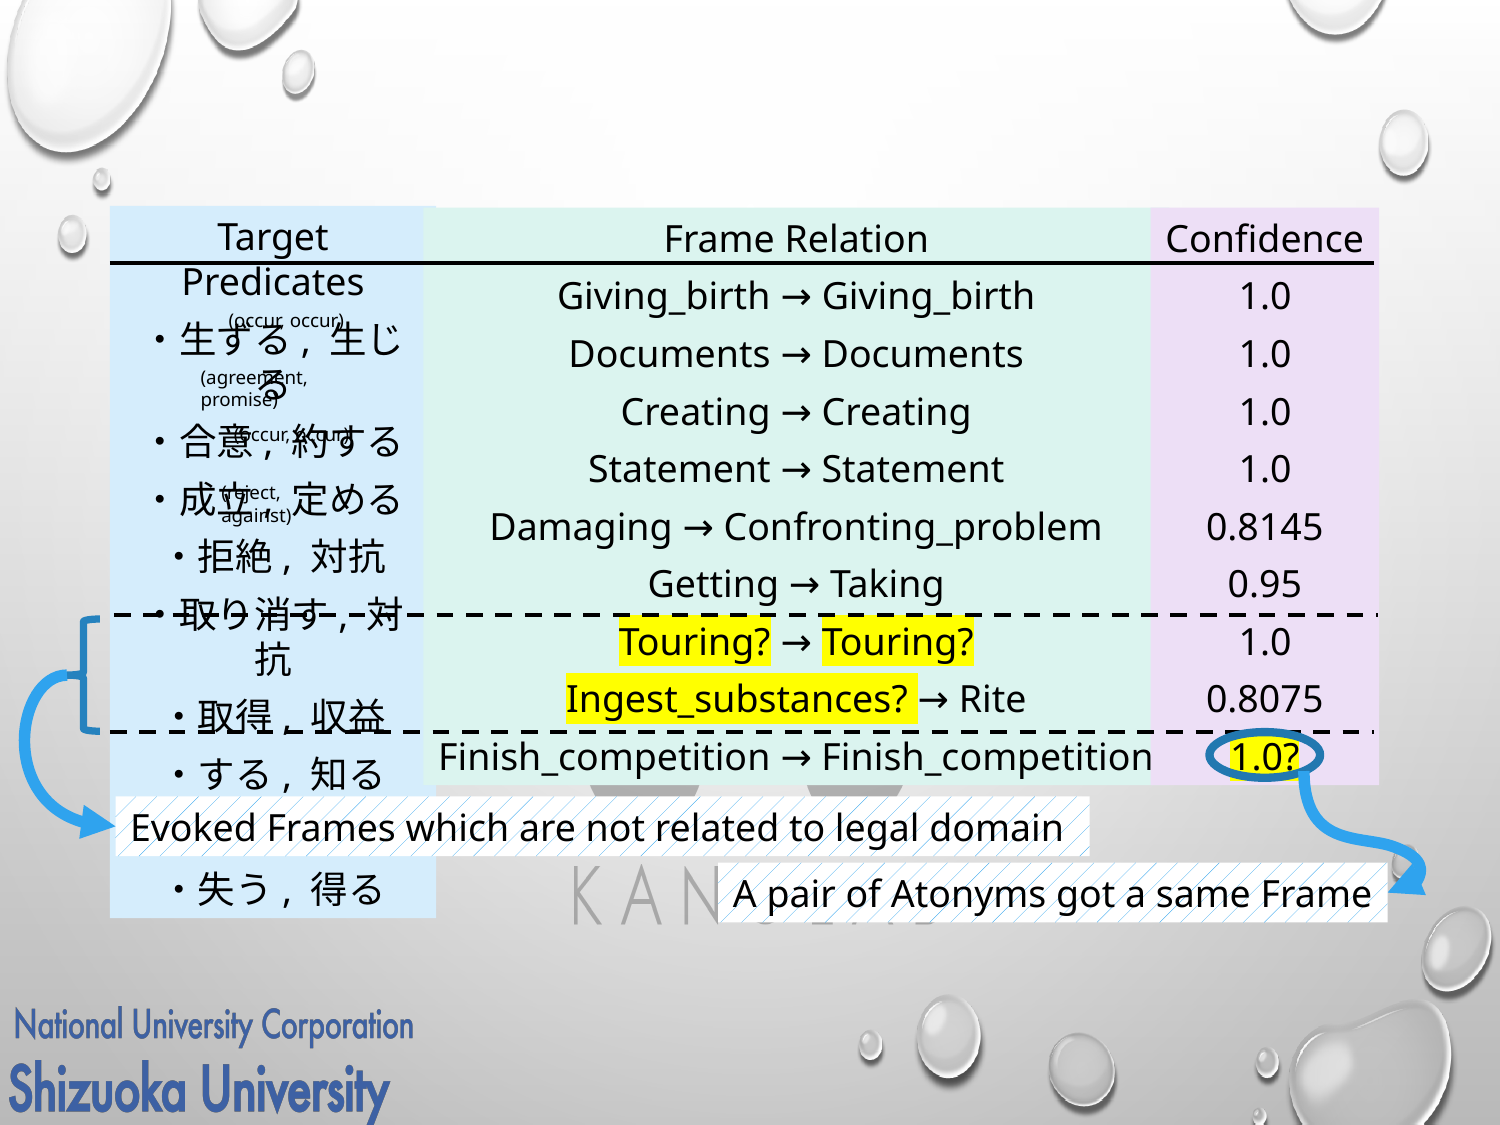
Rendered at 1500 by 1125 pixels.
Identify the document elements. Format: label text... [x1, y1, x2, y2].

picture [0, 0, 1500, 1125]
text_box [1278, 796, 1399, 867]
text_box [80, 618, 100, 673]
text_box A pair of Atonyms got a same Frame [718, 862, 1388, 923]
text_box Evoked Frames which are not related to legal domain [115, 801, 1090, 857]
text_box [66, 674, 129, 826]
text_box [109, 205, 1378, 792]
